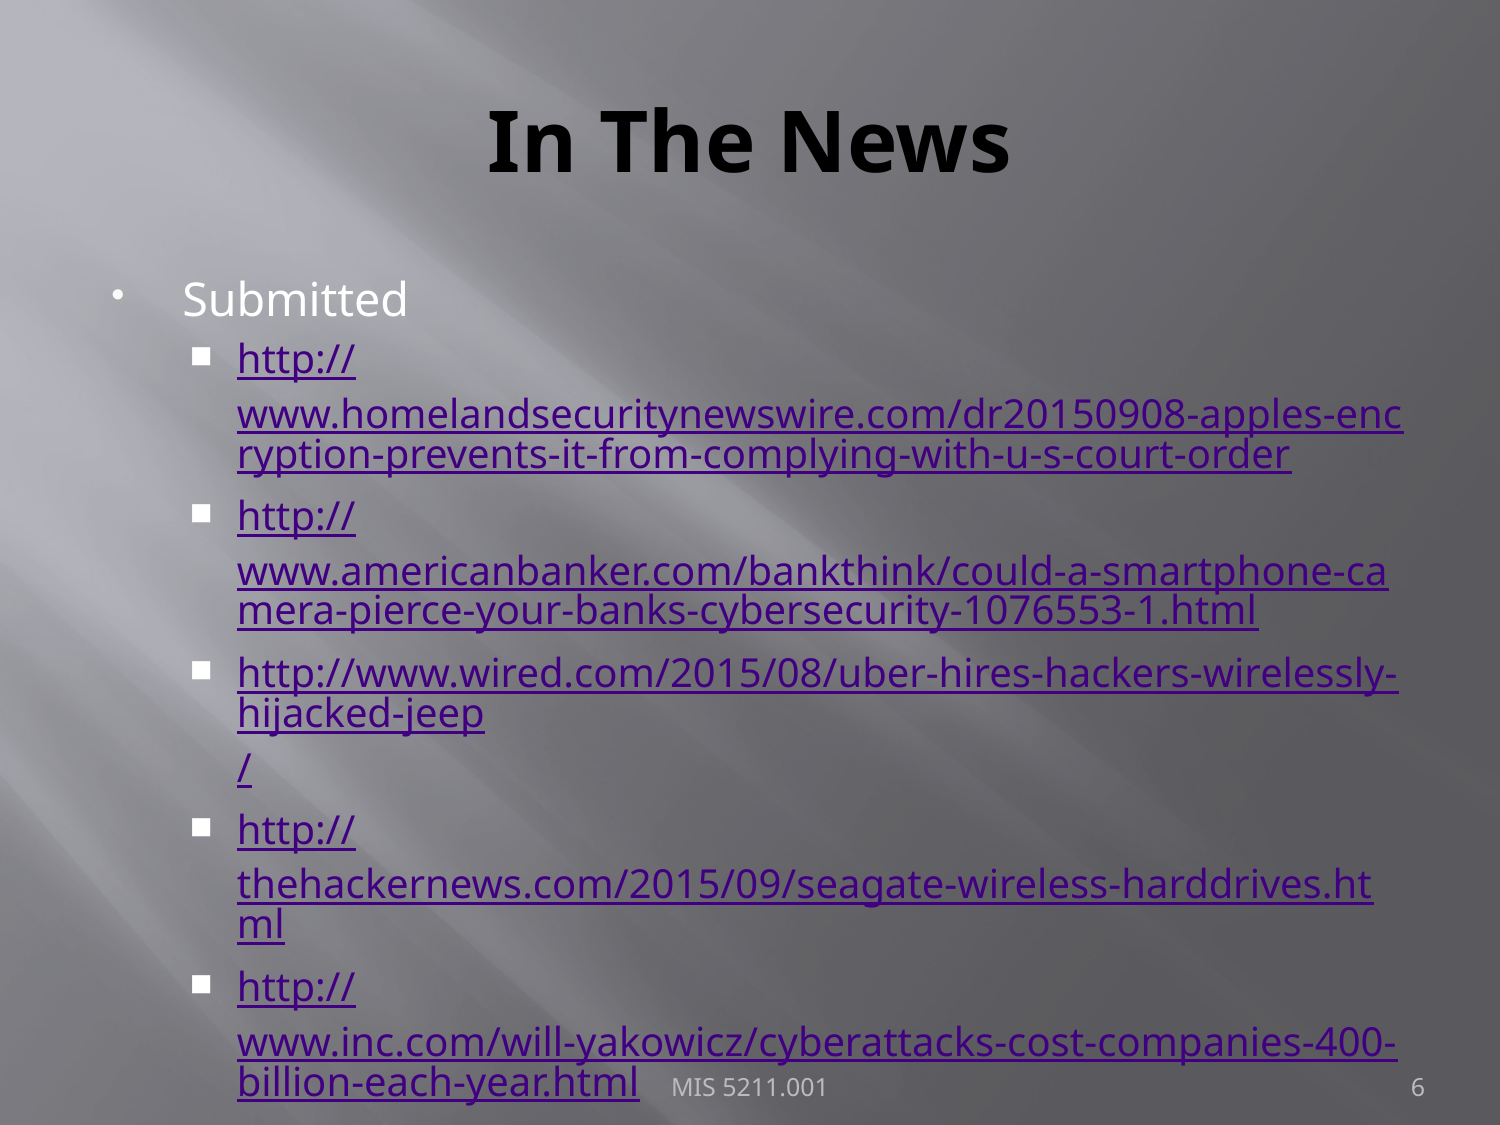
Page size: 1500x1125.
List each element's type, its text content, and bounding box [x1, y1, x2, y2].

slide_number 6 [1299, 1052, 1425, 1113]
title In The News [75, 45, 1425, 233]
list Submitted http://www.homelandsecuritynewswire.com/dr20150908-apples-encryption-prevents-it-from-complying-with-u-s-court-order http://www.americanbanker.com/bankthink/could-a-smartphone-camera-pierce-your-banks-cybersecurity-1076553-1.html http://www.wired.com/2015/08/uber-hires-hackers-wirelessly-hijacked-jeep/ http://thehackernews.com/2015/09/seagate-wireless-harddrives.html http://www.inc.com/will-yakowicz/cyberattacks-cost-companies-400-billion-each-year.html http://www.databreachtoday.com/hackers-exploit-stolen-firefox-bug-information-a-8525?rf=2015-09-08-edbt&mkt_tok=3RkMMJWWfF9wsRojuq3OZKXonjHpfsX66OgpUa6g38431UFwdcjKPmjr1YYIRct0aPyQAgobGp5I5FEIT7HYRrhpt6cOXA%3D%3D [75, 262, 1425, 1035]
footer MIS 5211.001 [512, 1052, 988, 1113]
